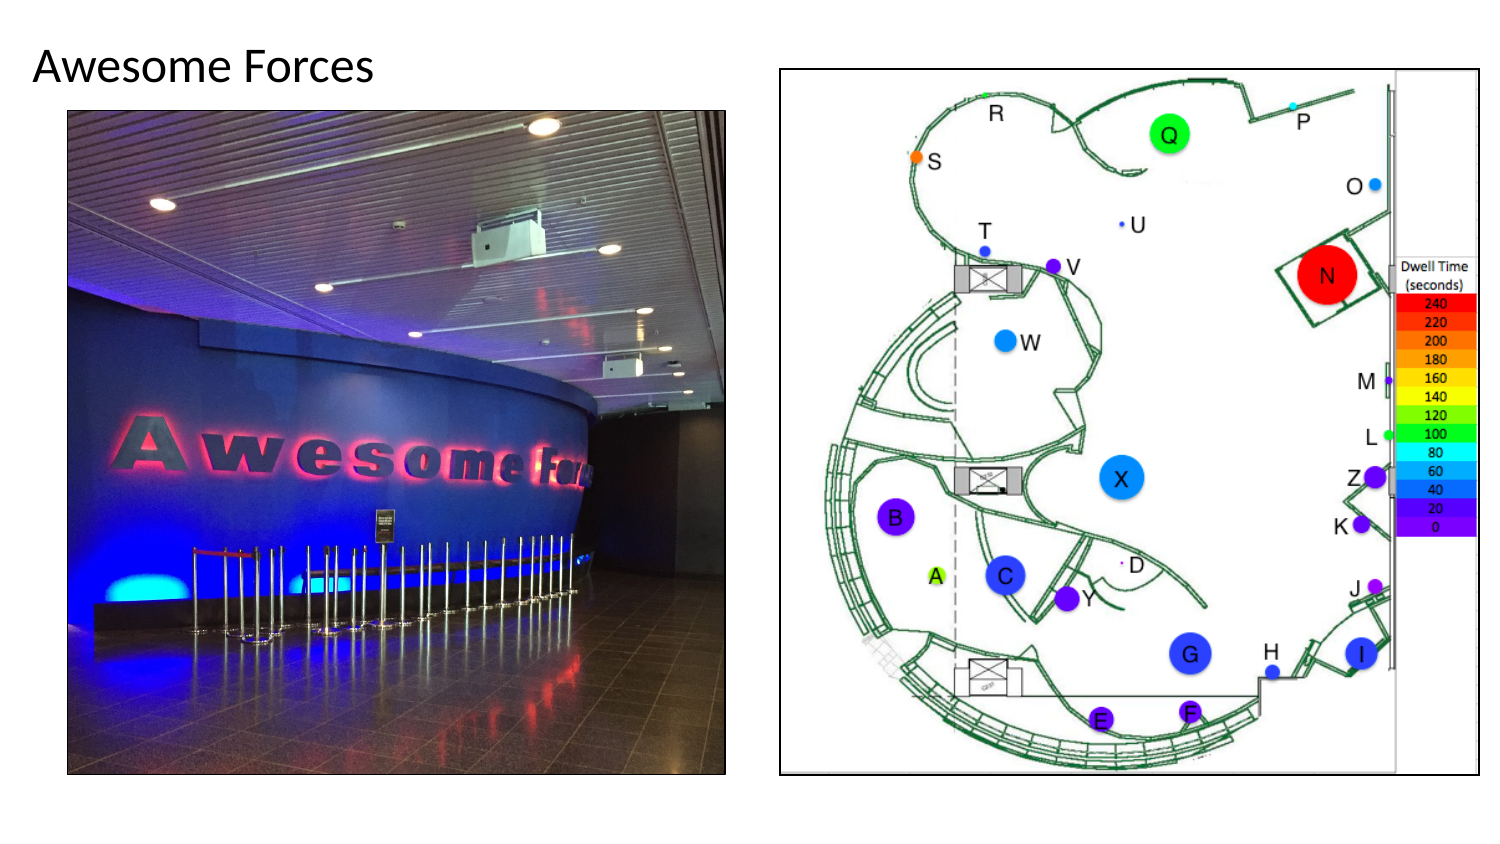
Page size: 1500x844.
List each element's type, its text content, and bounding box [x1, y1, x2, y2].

picture [67, 110, 725, 774]
title Awesome Forces [17, 17, 1415, 112]
picture [781, 69, 1478, 774]
